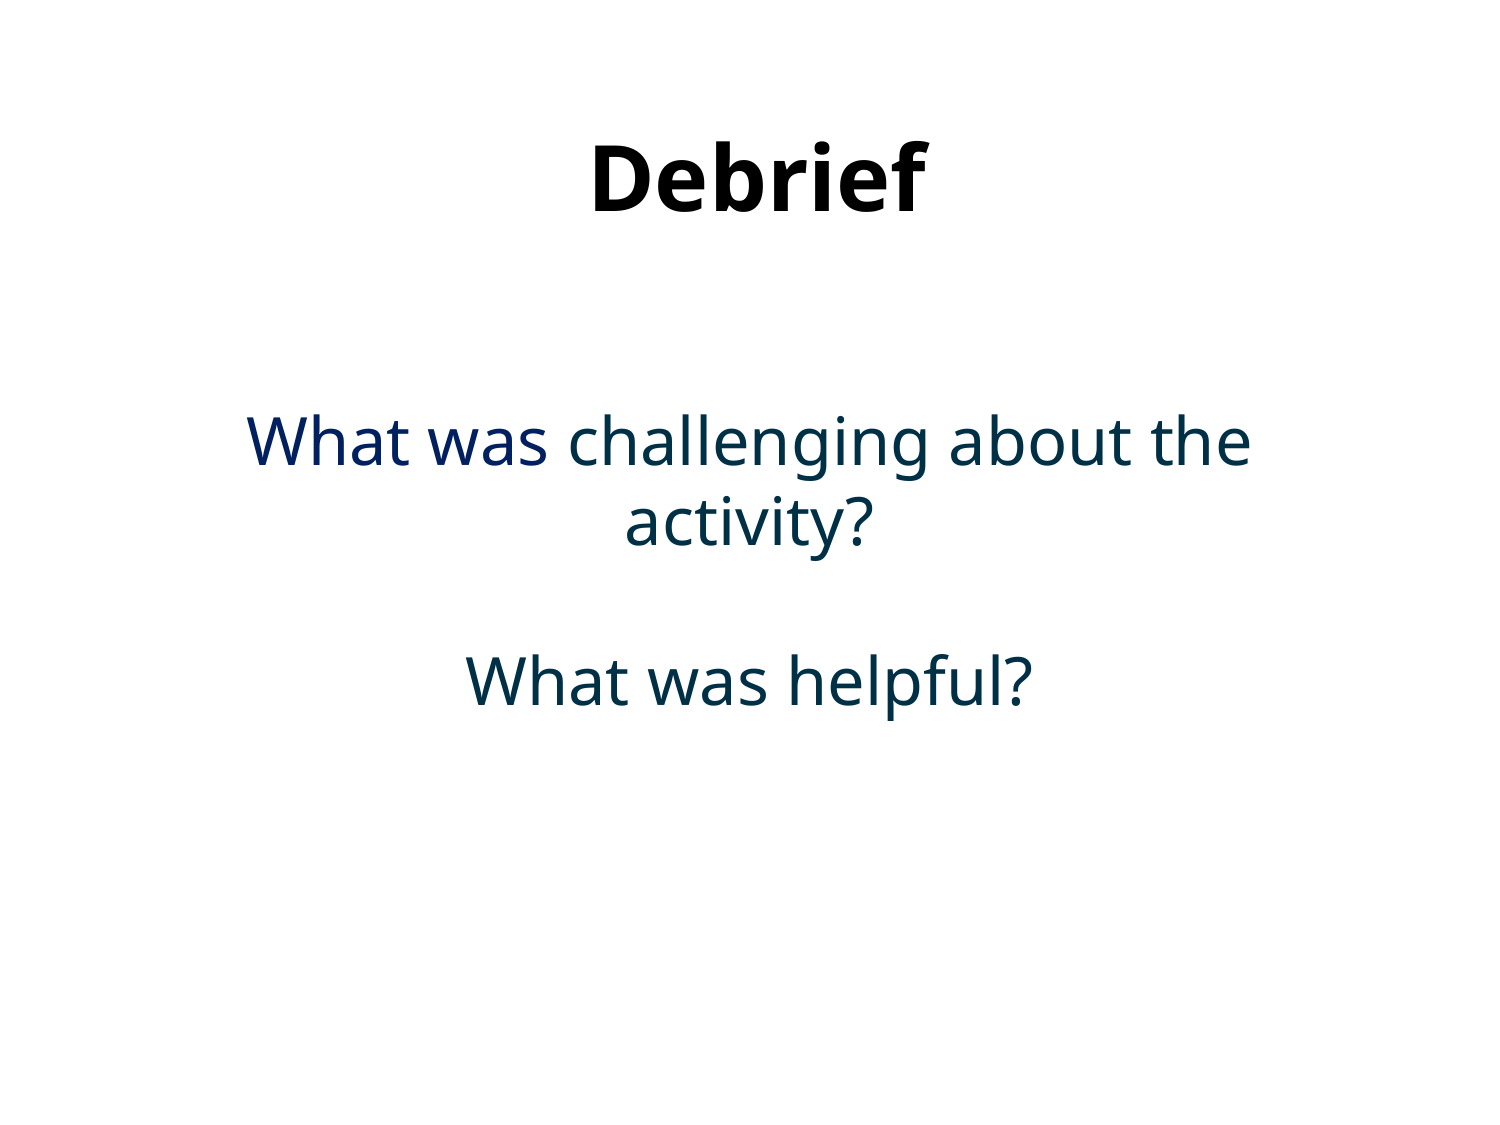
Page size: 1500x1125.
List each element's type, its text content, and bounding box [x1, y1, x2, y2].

text_box What was challenging about the activity? What was helpful? [140, 392, 1360, 805]
title Debrief [109, 39, 1405, 237]
